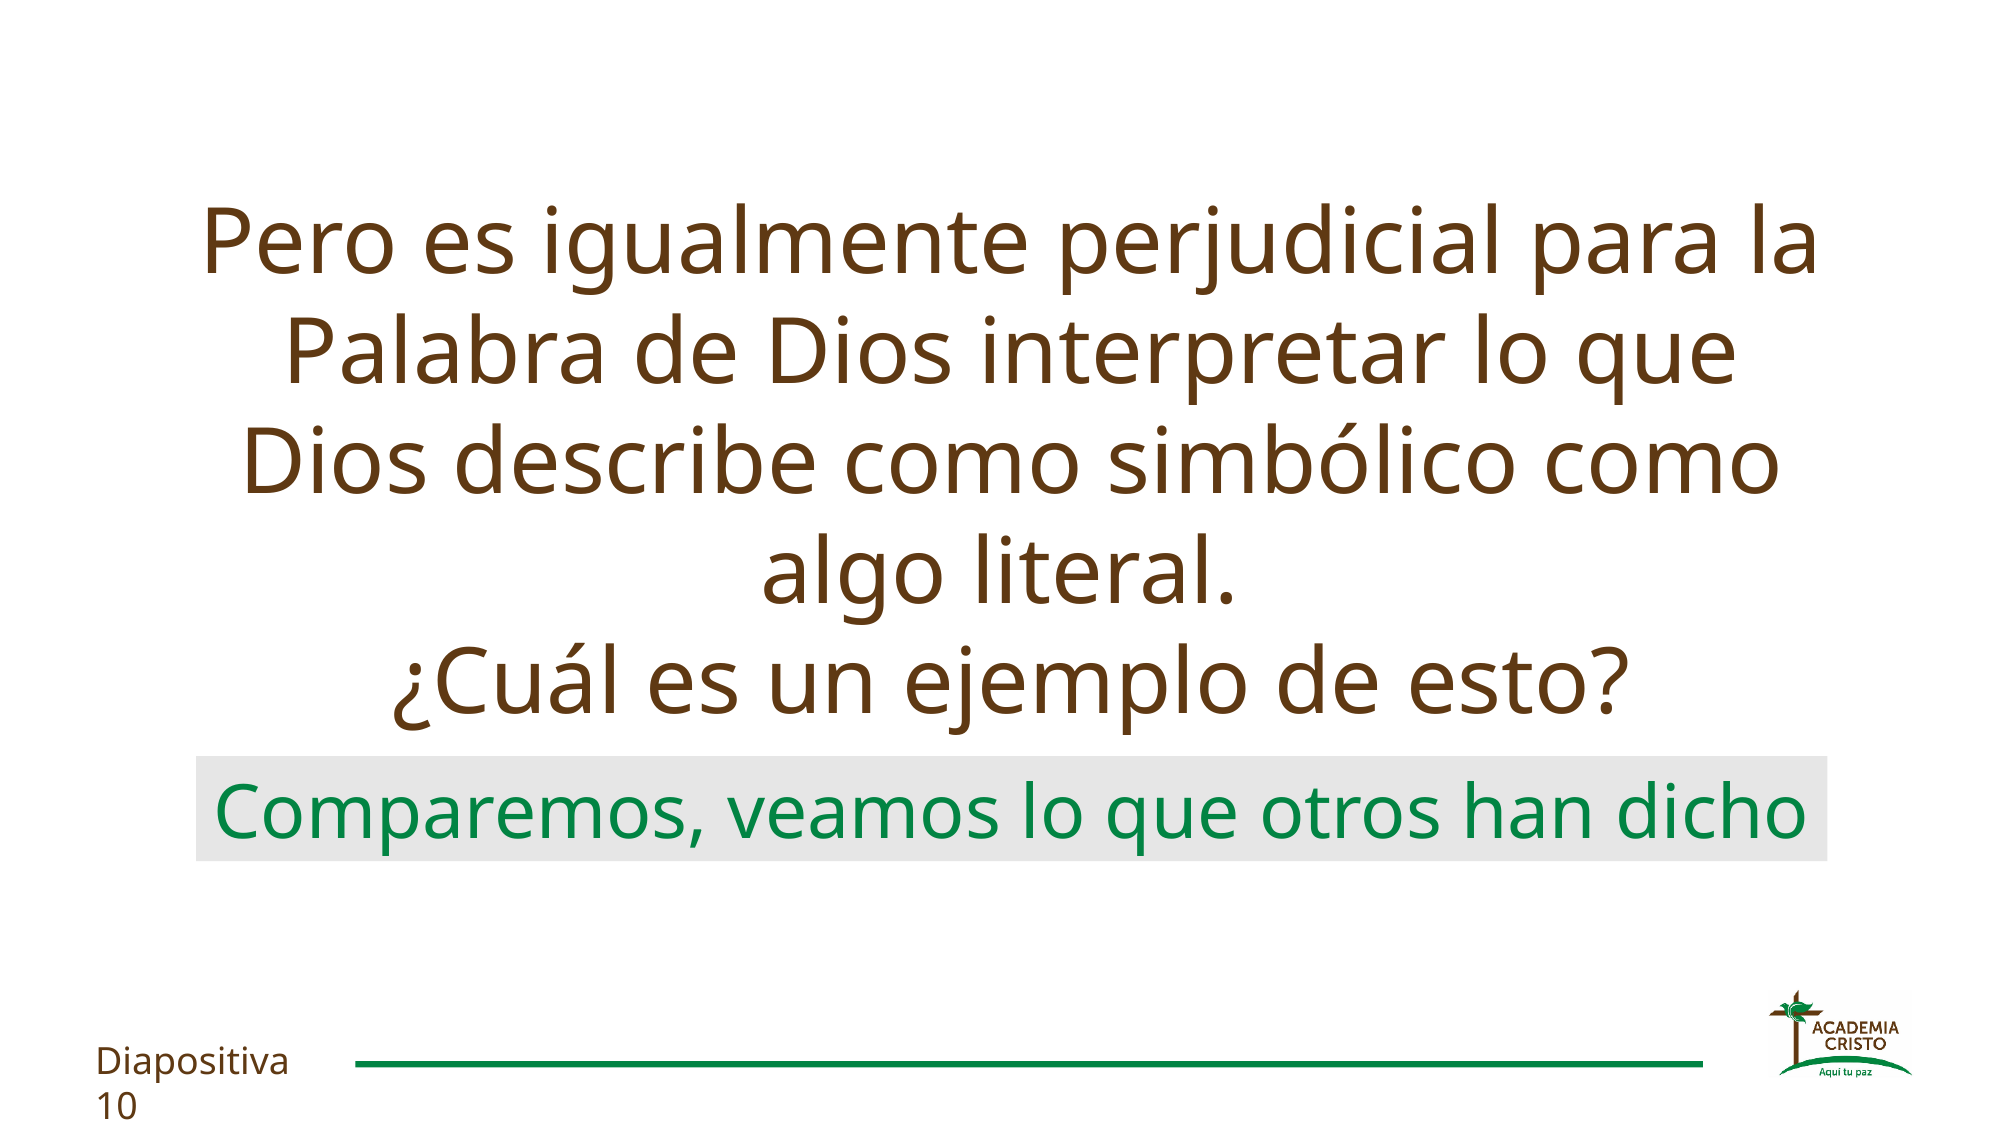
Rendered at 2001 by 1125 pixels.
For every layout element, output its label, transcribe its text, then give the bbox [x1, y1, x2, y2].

text_box Comparemos, veamos lo que otros han dicho [196, 756, 1828, 862]
text_box Diapositiva 10 [80, 1029, 356, 1125]
picture [1760, 984, 1922, 1091]
text_box Pero es igualmente perjudicial para la Palabra de Dios interpretar lo que Dios describe como simbólico como algo literal. ¿Cuál es un ejemplo de esto? [161, 174, 1862, 740]
